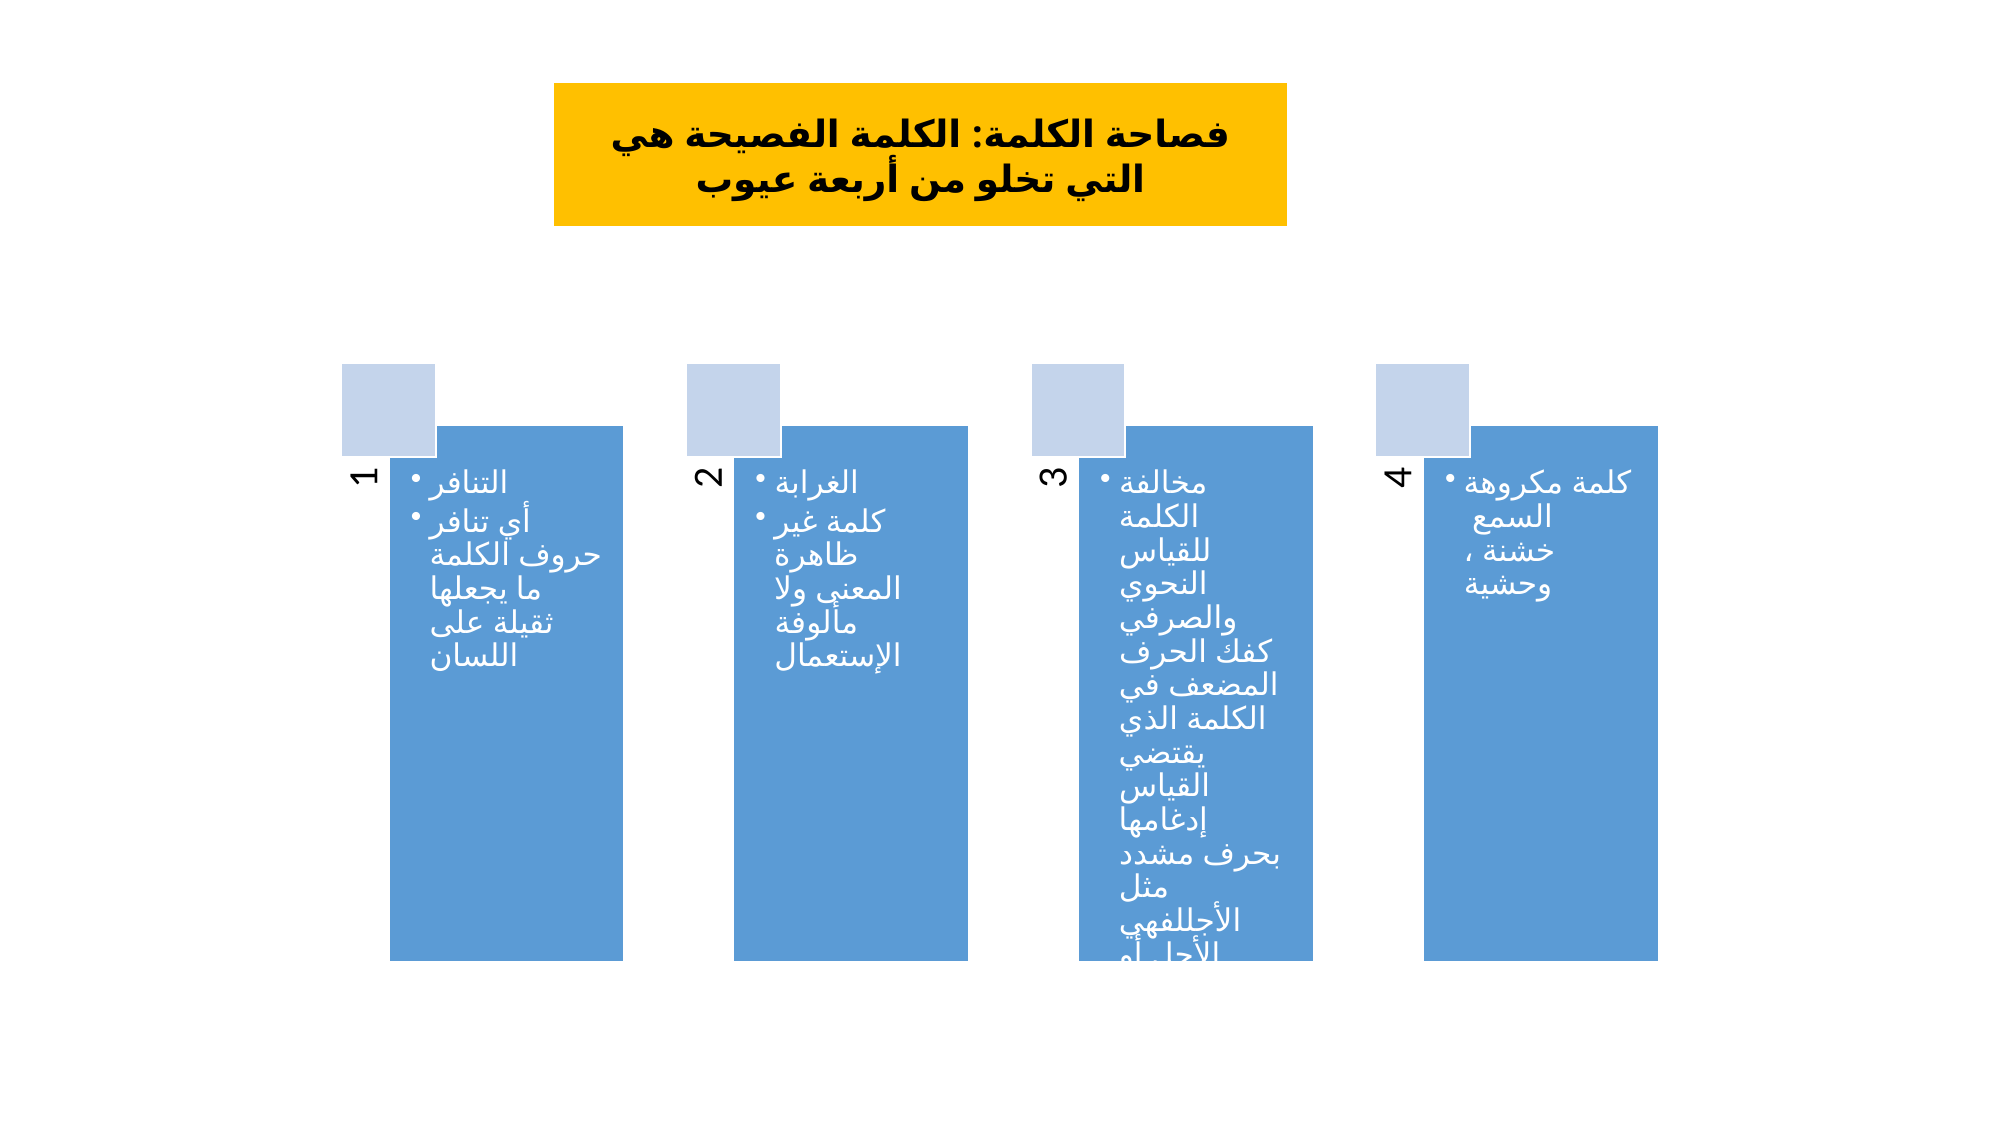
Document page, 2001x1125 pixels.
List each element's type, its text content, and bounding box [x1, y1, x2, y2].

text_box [333, 318, 1667, 1007]
text_box فصاحة الكلمة: الكلمة الفصيحة هي التي تخلو من أربعة عيوب [551, 80, 1290, 229]
